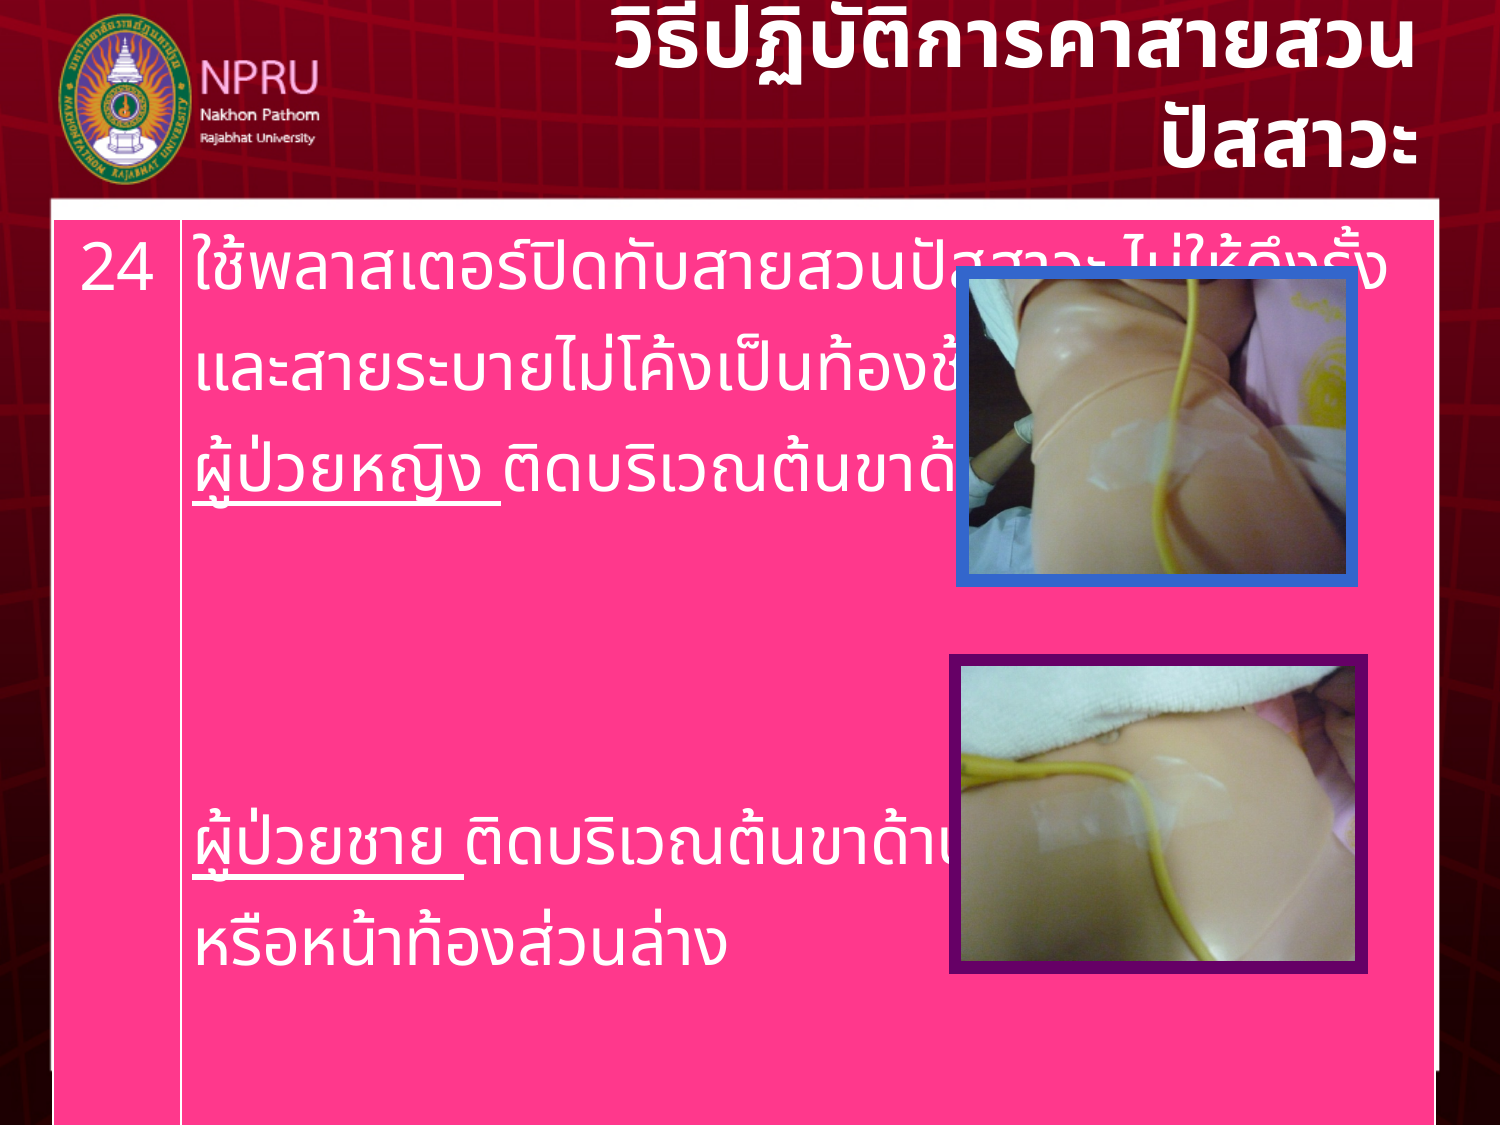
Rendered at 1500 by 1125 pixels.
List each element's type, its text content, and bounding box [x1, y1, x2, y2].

picture [968, 278, 1347, 575]
table_header 24 [54, 220, 180, 1125]
picture [960, 665, 1356, 962]
title วิธีปฏิบัติการคาสายสวนปัสสาวะ [348, 42, 1436, 126]
table_header ใช้พลาสเตอร์ปิดทับสายสวนปัสสาวะ ไม่ให้ดึงรั้งและสายระบายไม่โค้งเป็นท้องช้าง ผู้ป่วยหญิง ติดบริเวณต้นขาด้านใน ผู้ป่วยชาย ติดบริเวณต้นขาด้านนอก หรือหน้าท้องส่วนล่าง [182, 220, 1434, 1125]
picture [0, 0, 1500, 1125]
